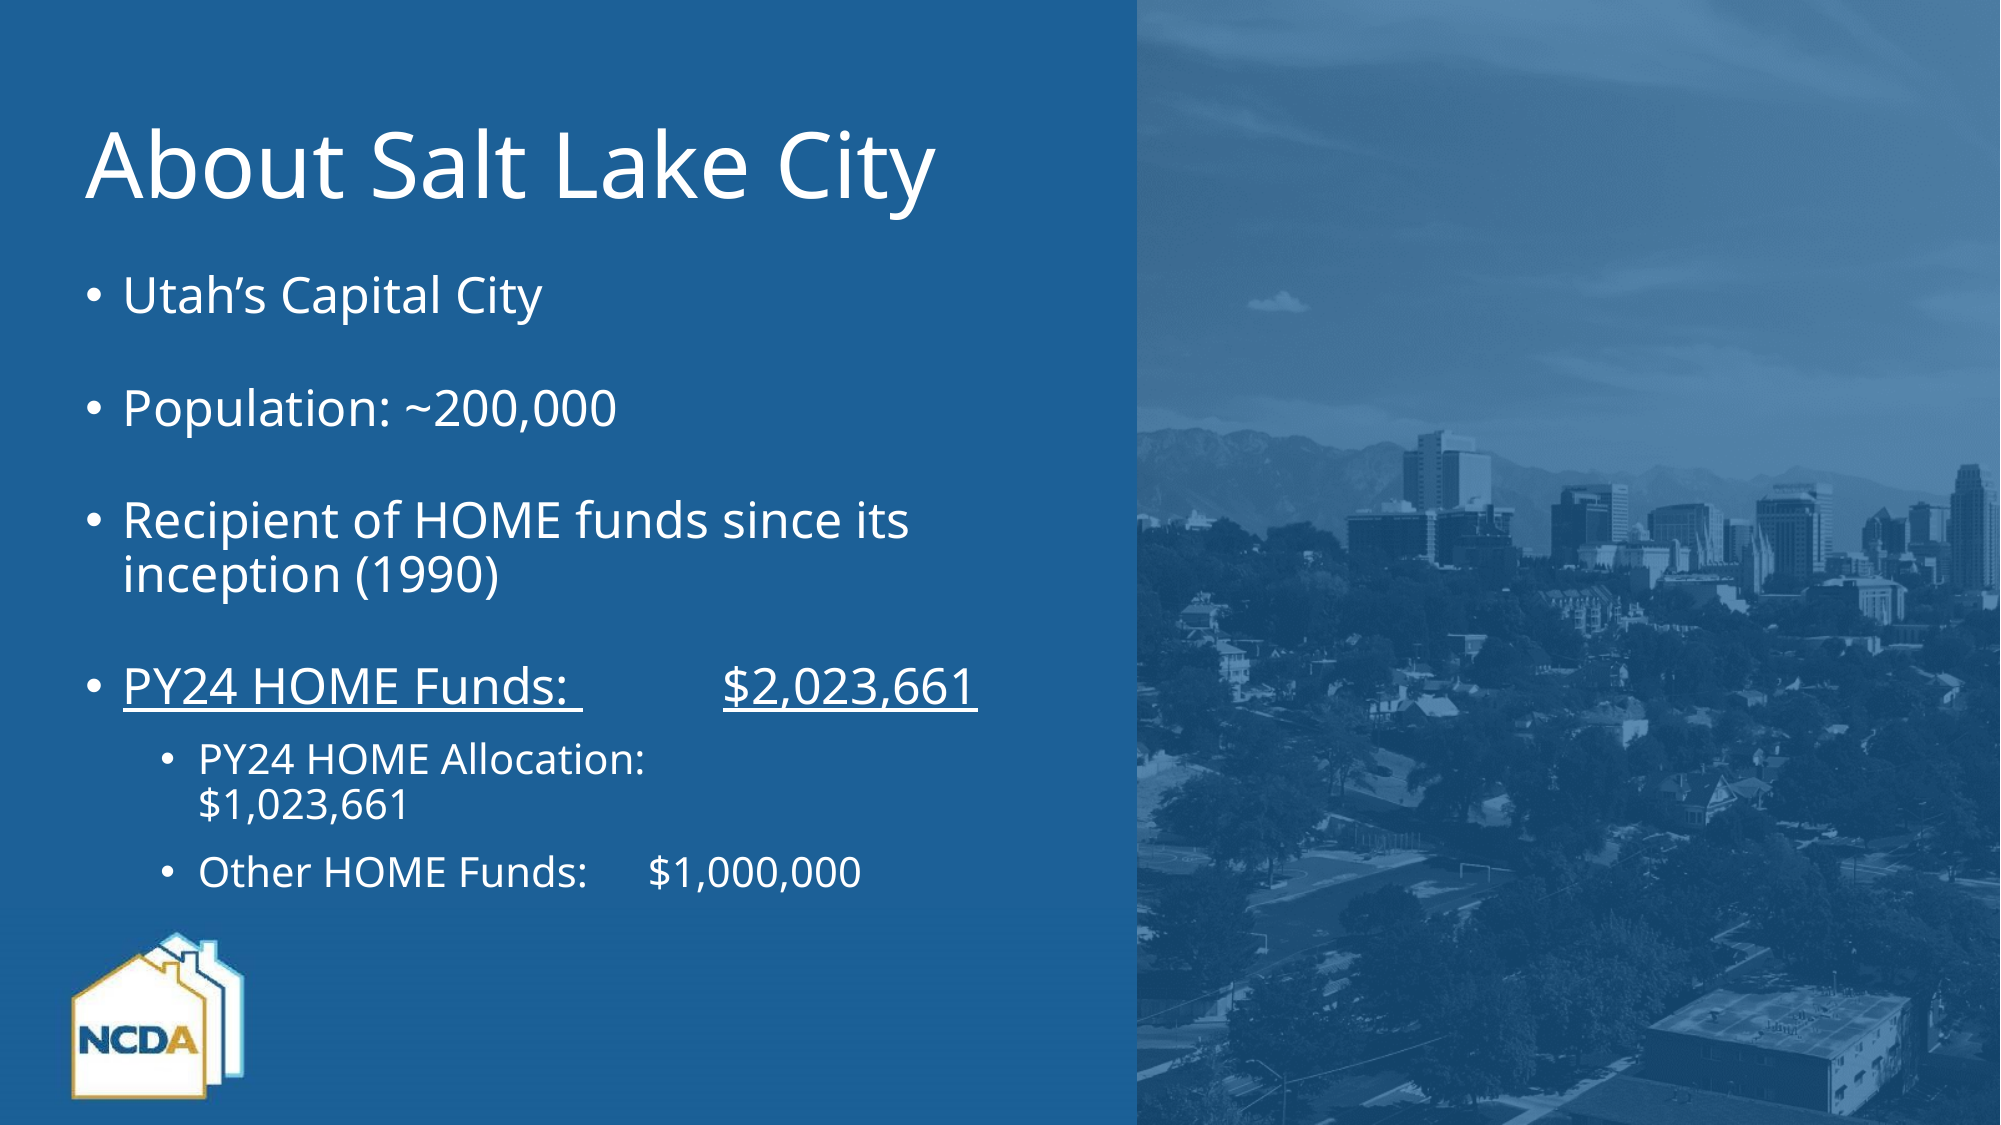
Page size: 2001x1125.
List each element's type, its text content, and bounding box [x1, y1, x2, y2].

title About Salt Lake City [70, 59, 1136, 278]
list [1137, 0, 2000, 1125]
picture [0, 908, 1136, 1125]
list Utah’s Capital City Population: ~200,000 Recipient of HOME funds since its inception (1990) PY24 HOME Funds: $2,023,661 PY24 HOME Allocation: $1,023,661 Other HOME Funds: $1,000,000 [70, 263, 1000, 977]
